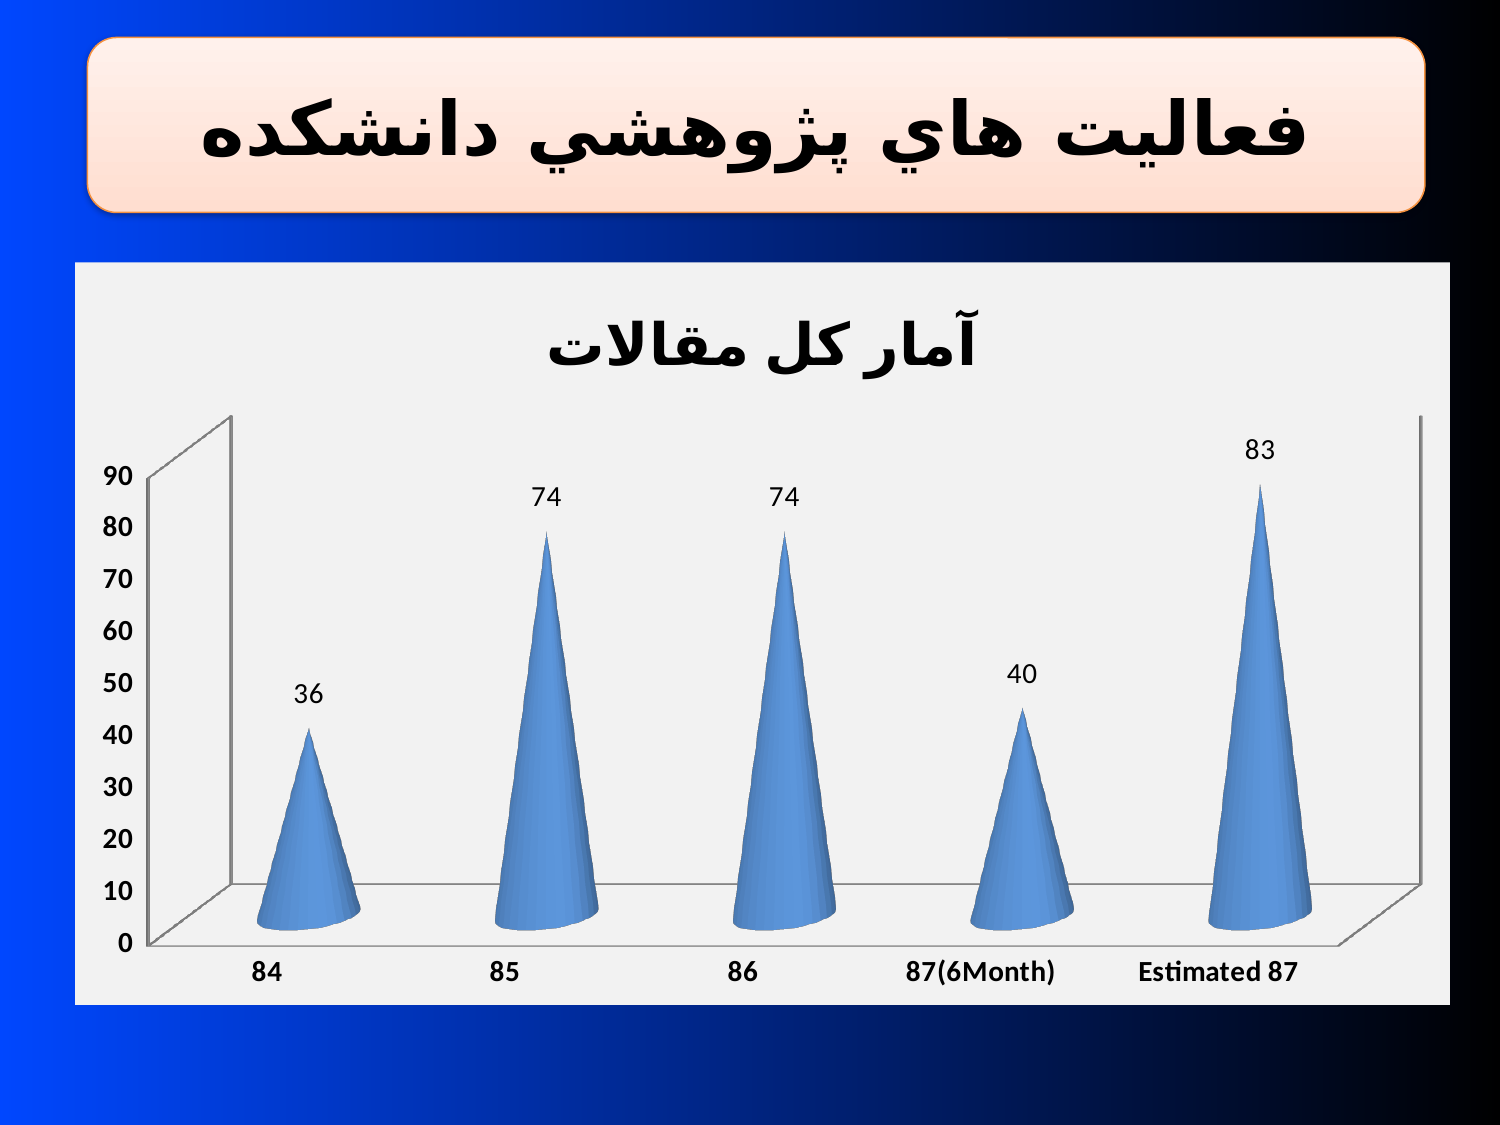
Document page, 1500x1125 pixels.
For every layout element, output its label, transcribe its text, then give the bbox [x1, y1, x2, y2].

chart [74, 262, 1451, 1006]
text_box فعاليت هاي پژوهشي دانشكده [86, 36, 1426, 214]
